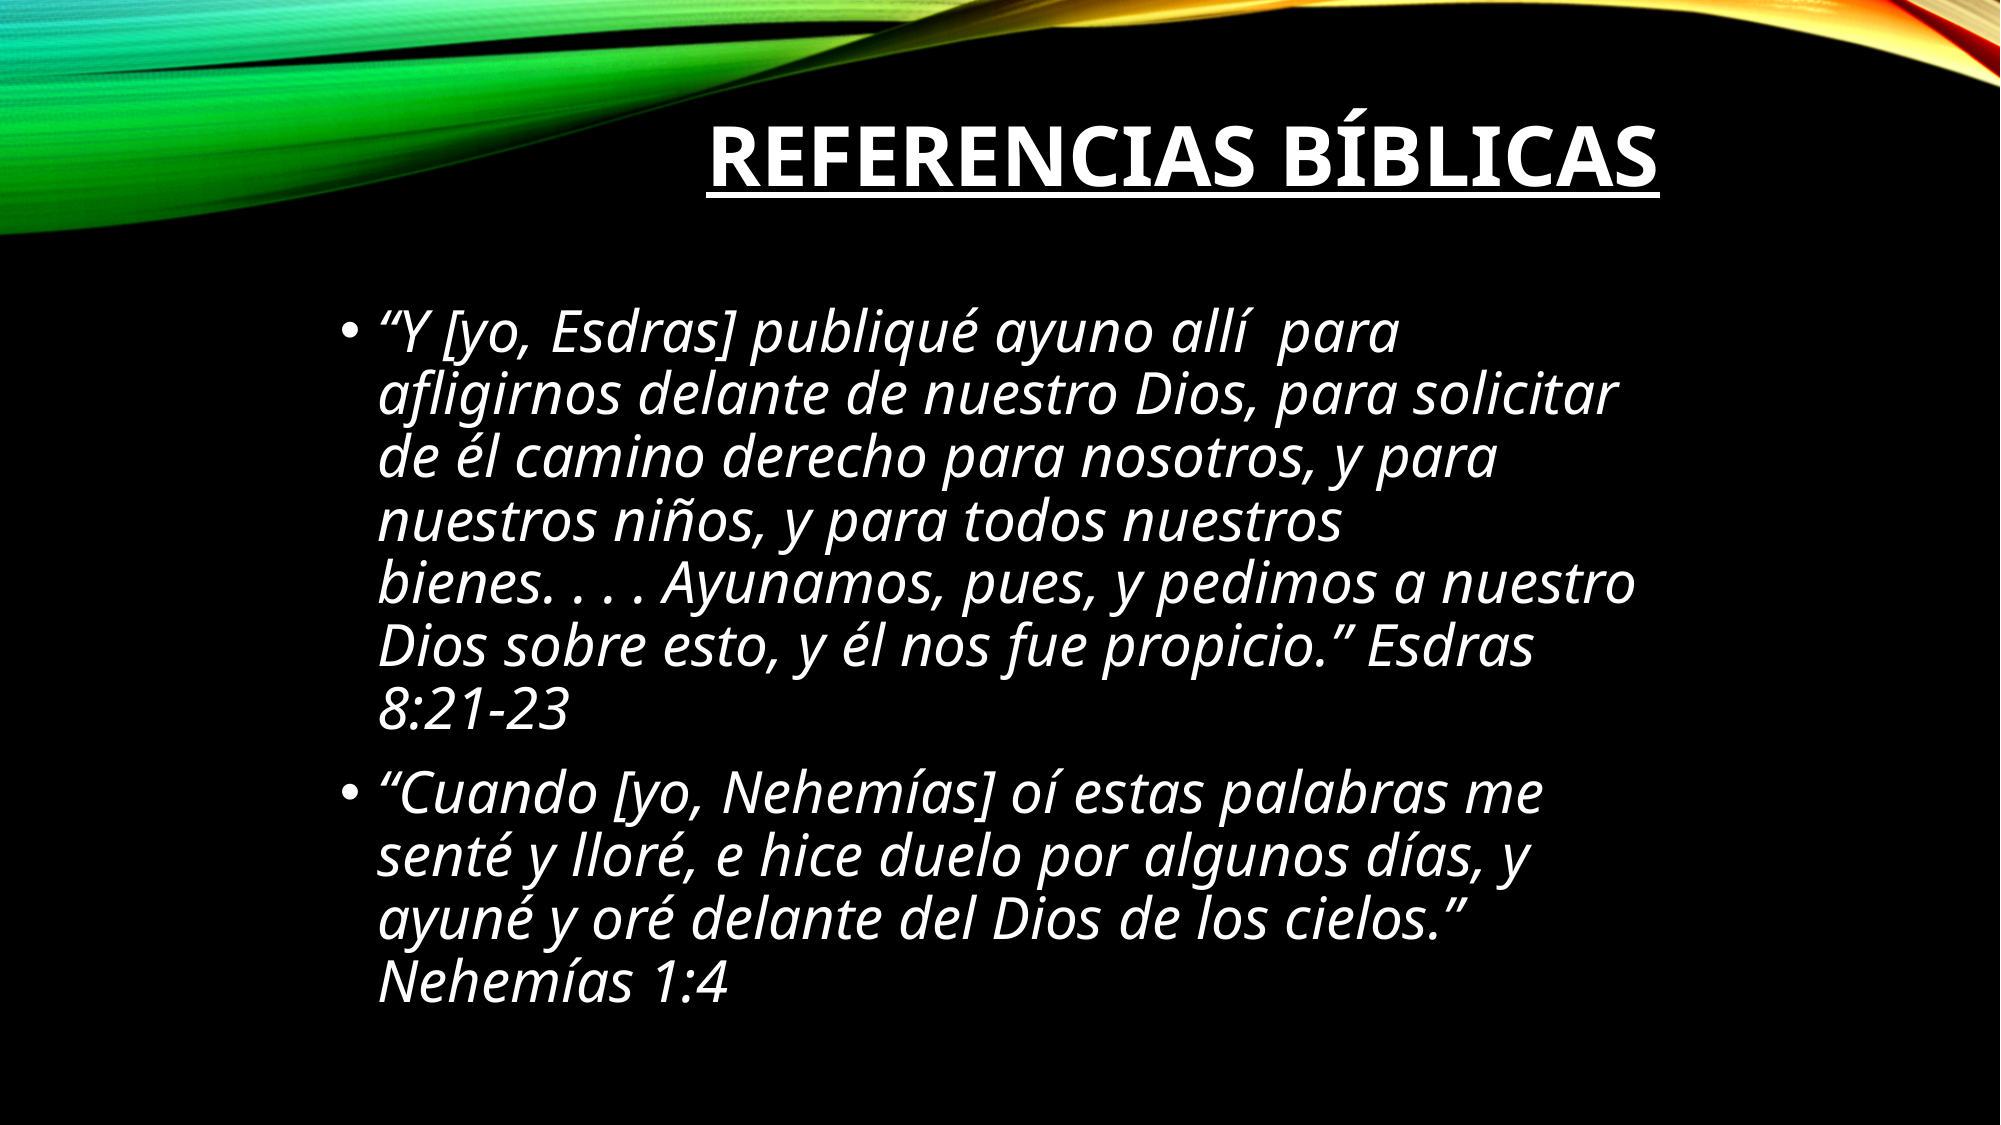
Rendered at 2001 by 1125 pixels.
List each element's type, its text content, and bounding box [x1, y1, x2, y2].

title Referencias Bíblicas [324, 85, 1675, 233]
picture [0, 0, 2000, 237]
list “Y [yo, Esdras] publiqué ayuno allí para afligirnos delante de nuestro Dios, para solicitar de él camino derecho para nosotros, y para nuestros niños, y para todos nuestros bienes. . . . Ayunamos, pues, y pedimos a nuestro Dios sobre esto, y él nos fue propicio.” Esdras 8:21-23 “Cuando [yo, Nehemías] oí estas palabras me senté y lloré, e hice duelo por algunos días, y ayuné y oré delante del Dios de los cielos.” Nehemías 1:4 [324, 294, 1675, 1005]
